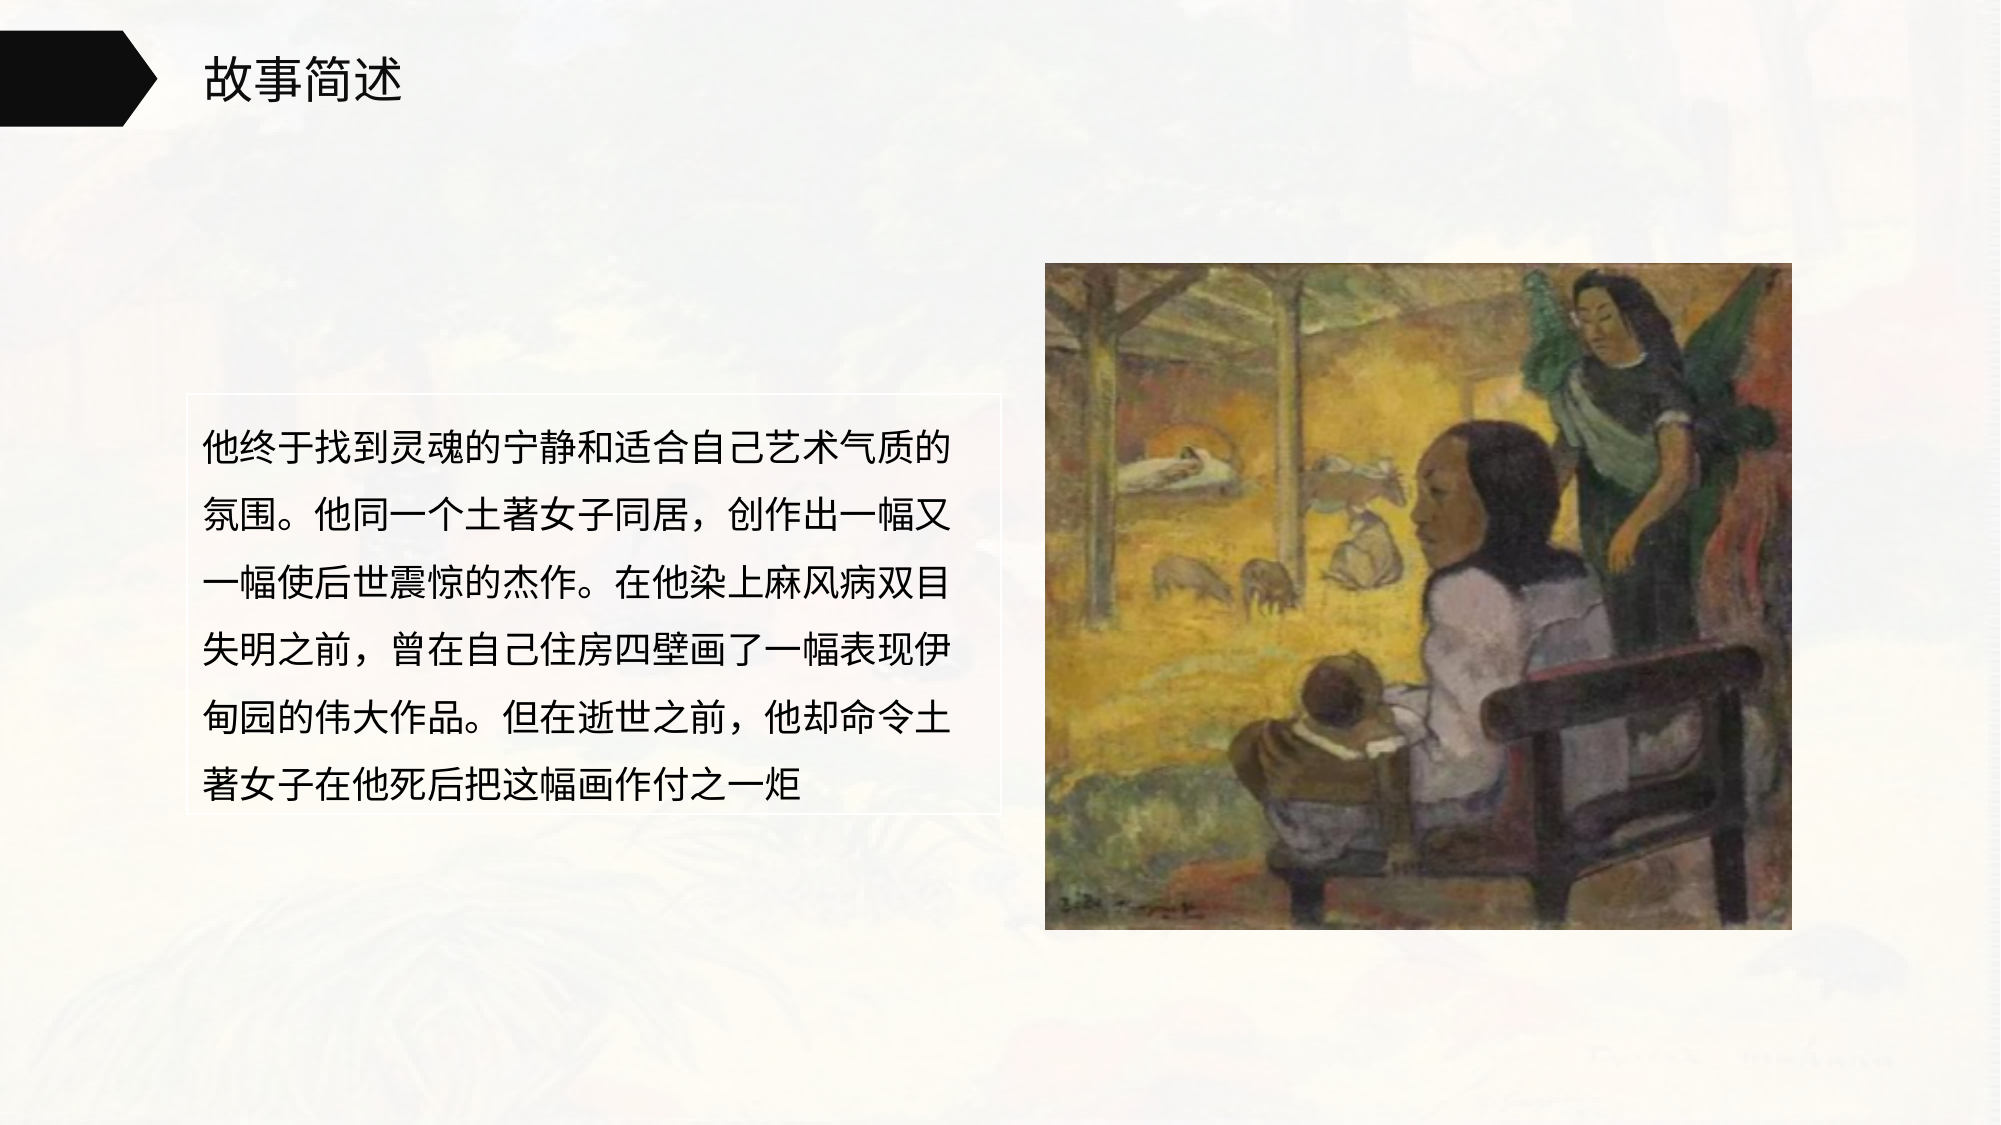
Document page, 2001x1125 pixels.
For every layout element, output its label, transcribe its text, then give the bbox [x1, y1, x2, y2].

picture [0, 0, 2001, 1125]
text_box [0, 29, 159, 128]
text_box 他终于找到灵魂的宁静和适合自己艺术气质的氛围。他同一个土著女子同居，创作出一幅又一幅使后世震惊的杰作。在他染上麻风病双目失明之前，曾在自己住房四壁画了一幅表现伊甸园的伟大作品。但在逝世之前，他却命令土著女子在他死后把这幅画作付之一炬 [186, 393, 1002, 815]
text_box 故事简述 [188, 22, 1969, 136]
